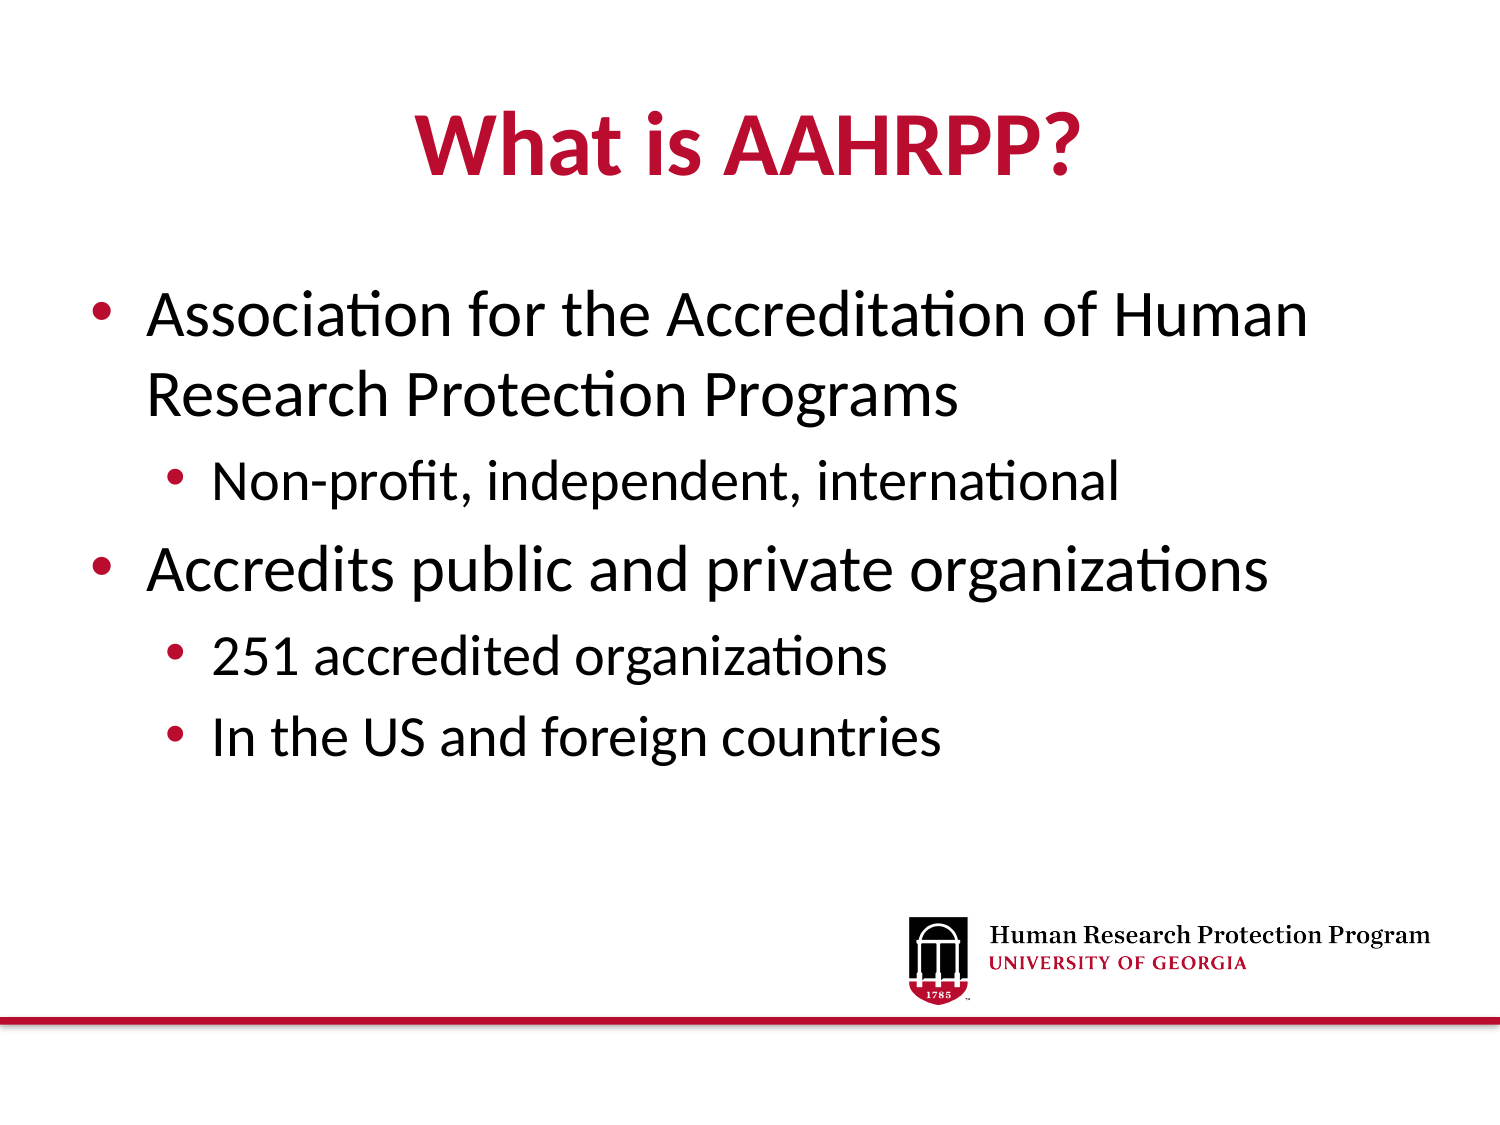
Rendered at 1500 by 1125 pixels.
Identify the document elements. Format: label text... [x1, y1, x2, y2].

list Association for the Accreditation of Human Research Protection Programs Non-profit, independent, international Accredits public and private organizations 251 accredited organizations In the US and foreign countries [75, 262, 1425, 907]
title What is AAHRPP? [75, 45, 1425, 233]
picture [906, 914, 1431, 1008]
